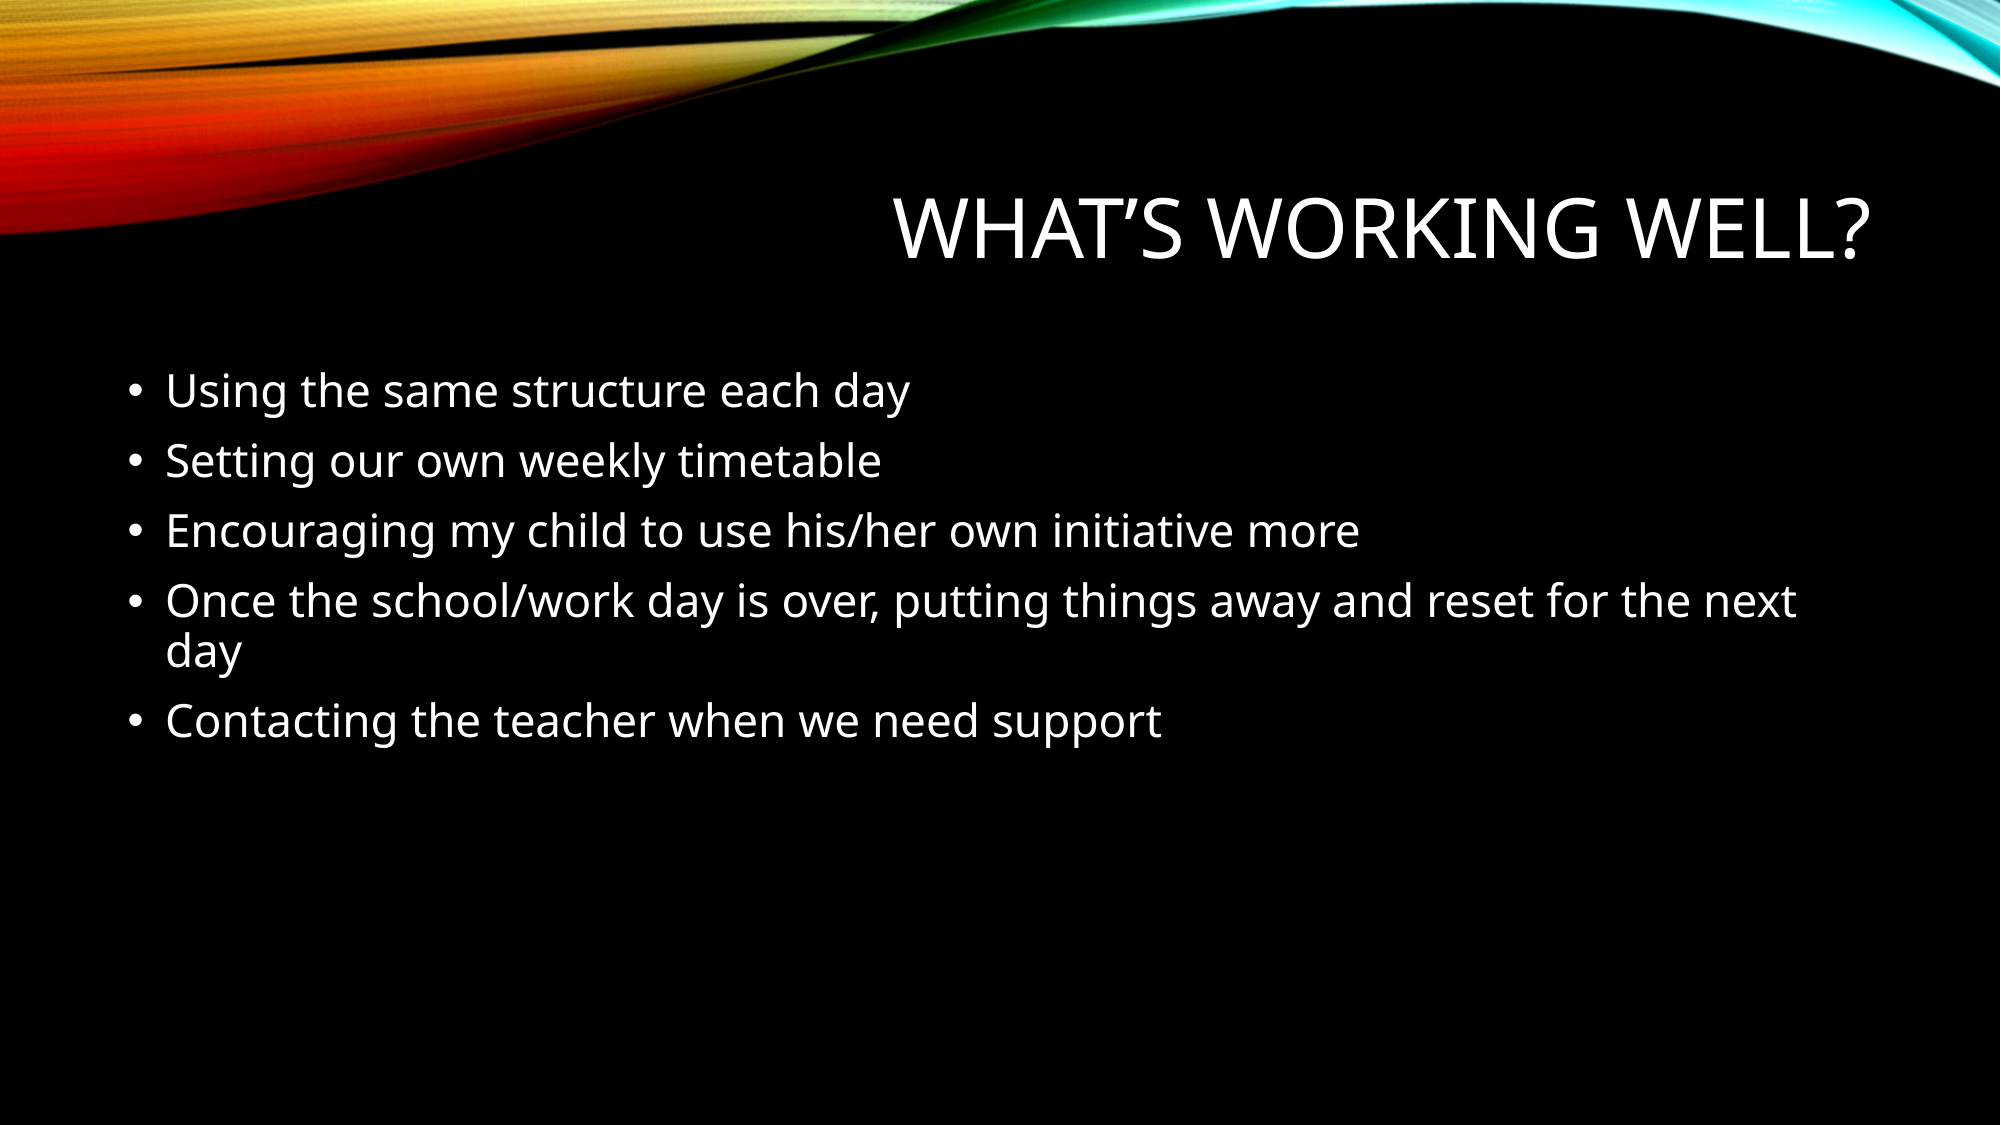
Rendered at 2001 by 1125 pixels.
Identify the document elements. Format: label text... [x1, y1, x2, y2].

title What’s working well? [474, 125, 1888, 338]
list Using the same structure each day Setting our own weekly timetable Encouraging my child to use his/her own initiative more Once the school/work day is over, putting things away and reset for the next day Contacting the teacher when we need support [112, 360, 1888, 1021]
picture [0, 0, 2000, 237]
